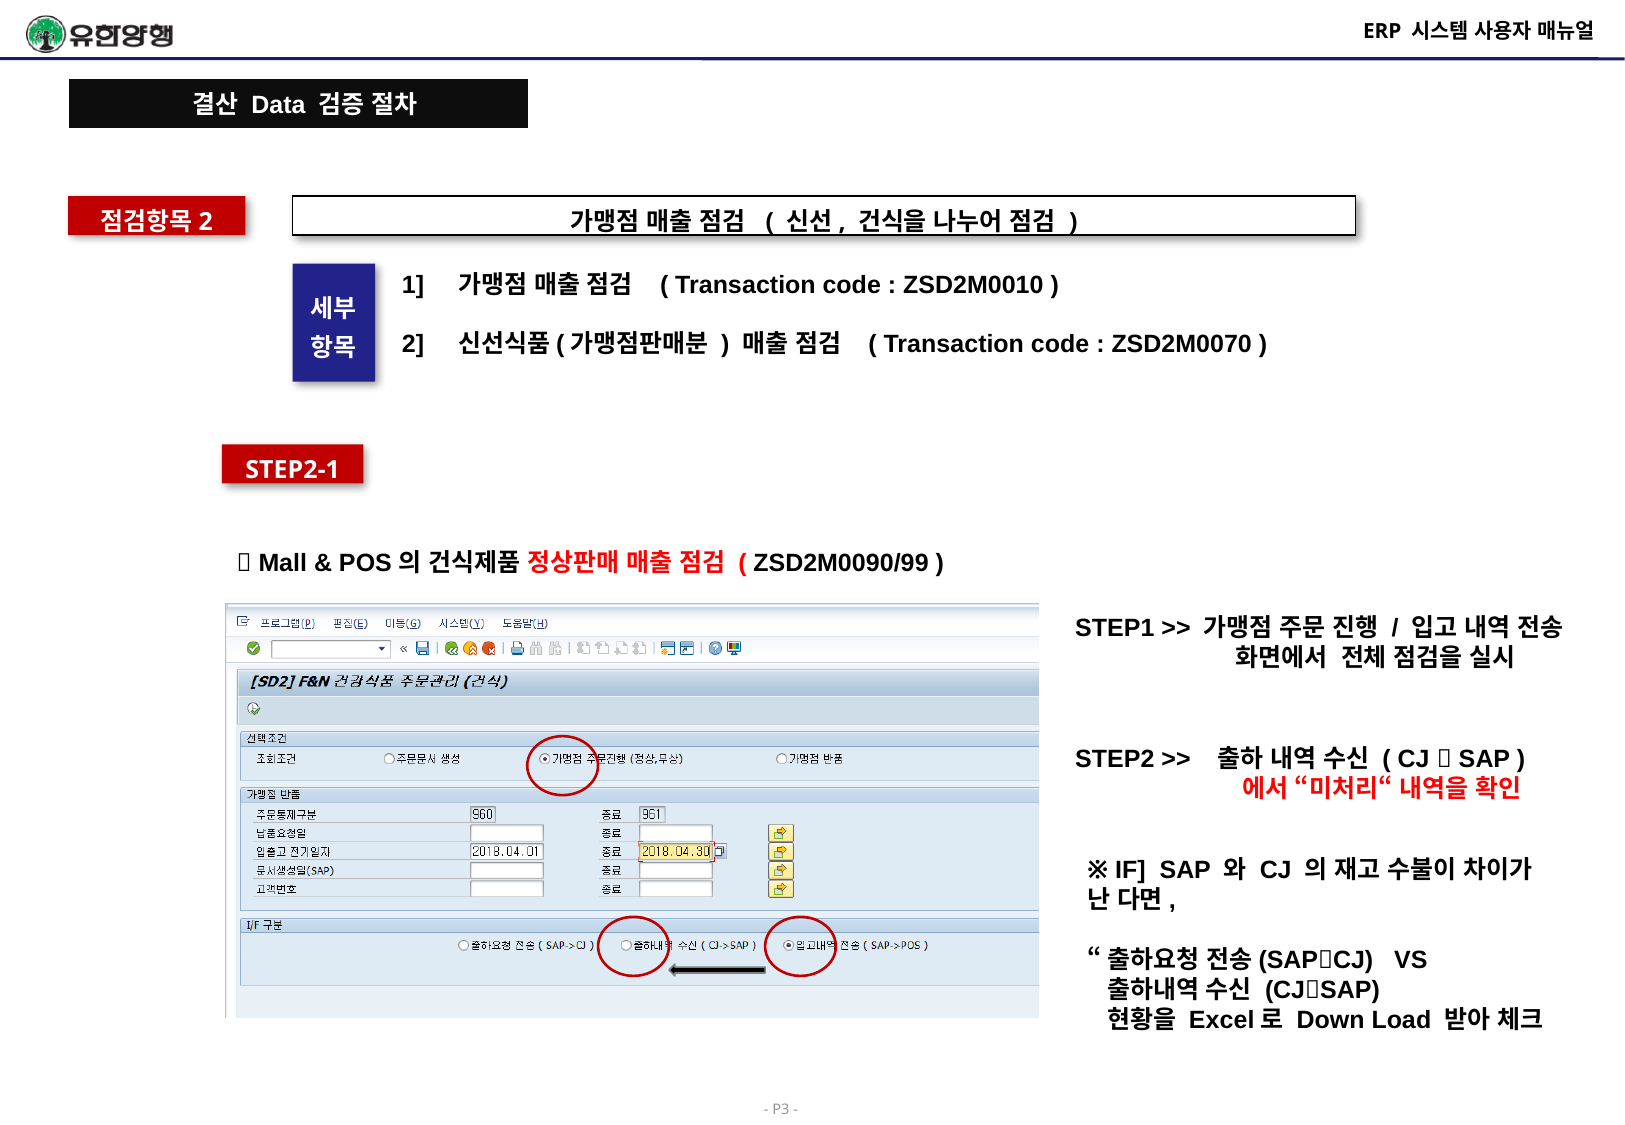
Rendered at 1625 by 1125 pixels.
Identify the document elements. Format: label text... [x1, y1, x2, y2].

text_box 점검항목2 [68, 196, 246, 236]
text_box  Mall & POS의 건식제품 정상판매 매출 점검 ( ZSD2M0090/99 ) [221, 538, 1297, 584]
title ERP 시스템 사용자 매뉴얼 [905, 0, 1610, 132]
text_box ※ IF] SAP 와 CJ 의 재고 수불이 차이가 난 다면, “출하요청 전송(SAPCJ) VS 출하내역 수신 (CJSAP) 현황을 Excel로 Down Load 받아 체크 [1072, 845, 1569, 1041]
text_box STEP1 >> 가맹점 주문 진행 / 입고 내역 전송 화면에서 전체 점검을 실시 [1060, 603, 1610, 679]
text_box 결산 Data 검증 절차 [68, 78, 529, 129]
text_box 1] 가맹점 매출 점검 ( Transaction code : ZSD2M0010 ) 2] 신선식품(가맹점판매분 ) 매출 점검 ( Transaction code : ZSD2M0070 ) [387, 260, 1427, 396]
text_box 세부 항목 [292, 263, 376, 382]
picture [20, 11, 178, 55]
text_box 가맹점 매출 점검 ( 신선, 건식을 나누어 점검 ) [292, 196, 1356, 236]
text_box STEP2-1 [221, 444, 364, 484]
picture [224, 603, 1039, 1018]
text_box STEP2 >> 출하 내역 수신 ( CJ  SAP ) 에서 “미처리“ 내역을 확인 [1060, 734, 1610, 810]
